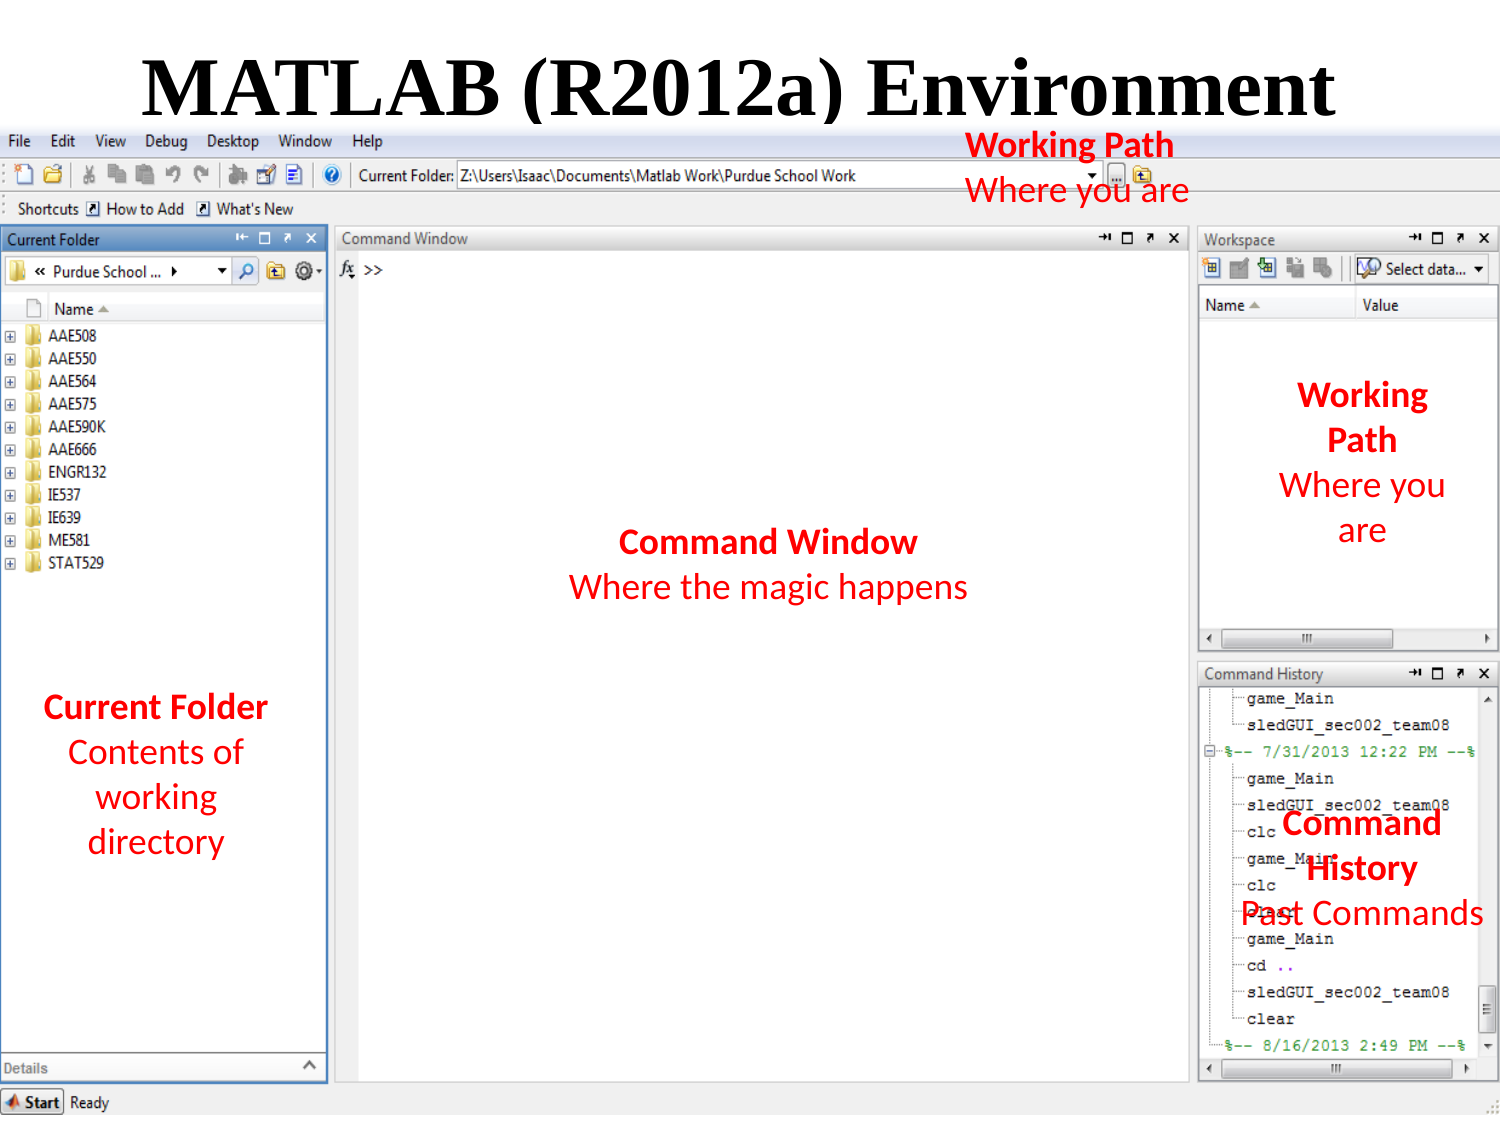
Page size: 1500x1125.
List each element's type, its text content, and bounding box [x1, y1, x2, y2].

picture [0, 124, 1500, 1115]
text_box MATLAB (R2012a) Environment [0, 24, 1500, 124]
text_box Working Path Where you are [950, 112, 1213, 123]
